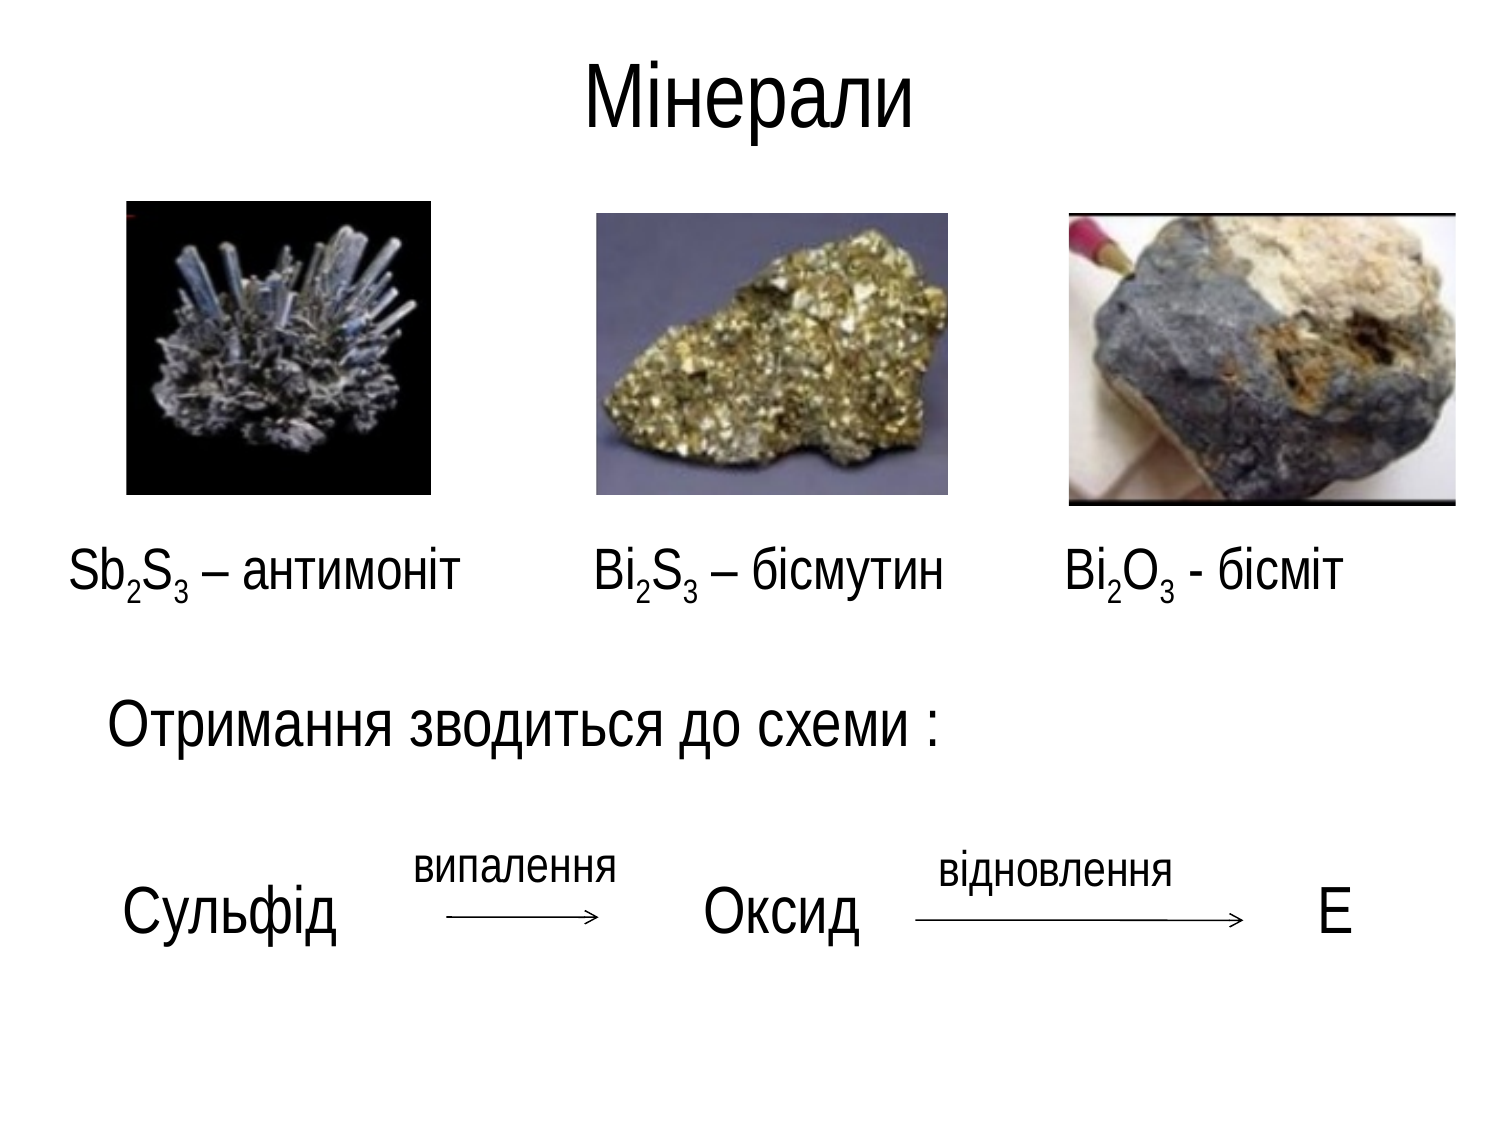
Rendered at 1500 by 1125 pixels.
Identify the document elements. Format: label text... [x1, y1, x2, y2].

text_box відновлення [923, 828, 1266, 904]
picture [126, 201, 432, 495]
picture [1068, 212, 1456, 507]
text_box випалення [398, 825, 647, 901]
list Sb2S3 – антимоніт Bi2S3 – бісмутин Bi2O3 - бісміт [53, 523, 1483, 619]
title Мінерали [75, 26, 1425, 154]
text_box Отримання зводиться до схеми : Сульфід Оксид Е [92, 672, 1443, 1056]
picture [596, 212, 949, 495]
